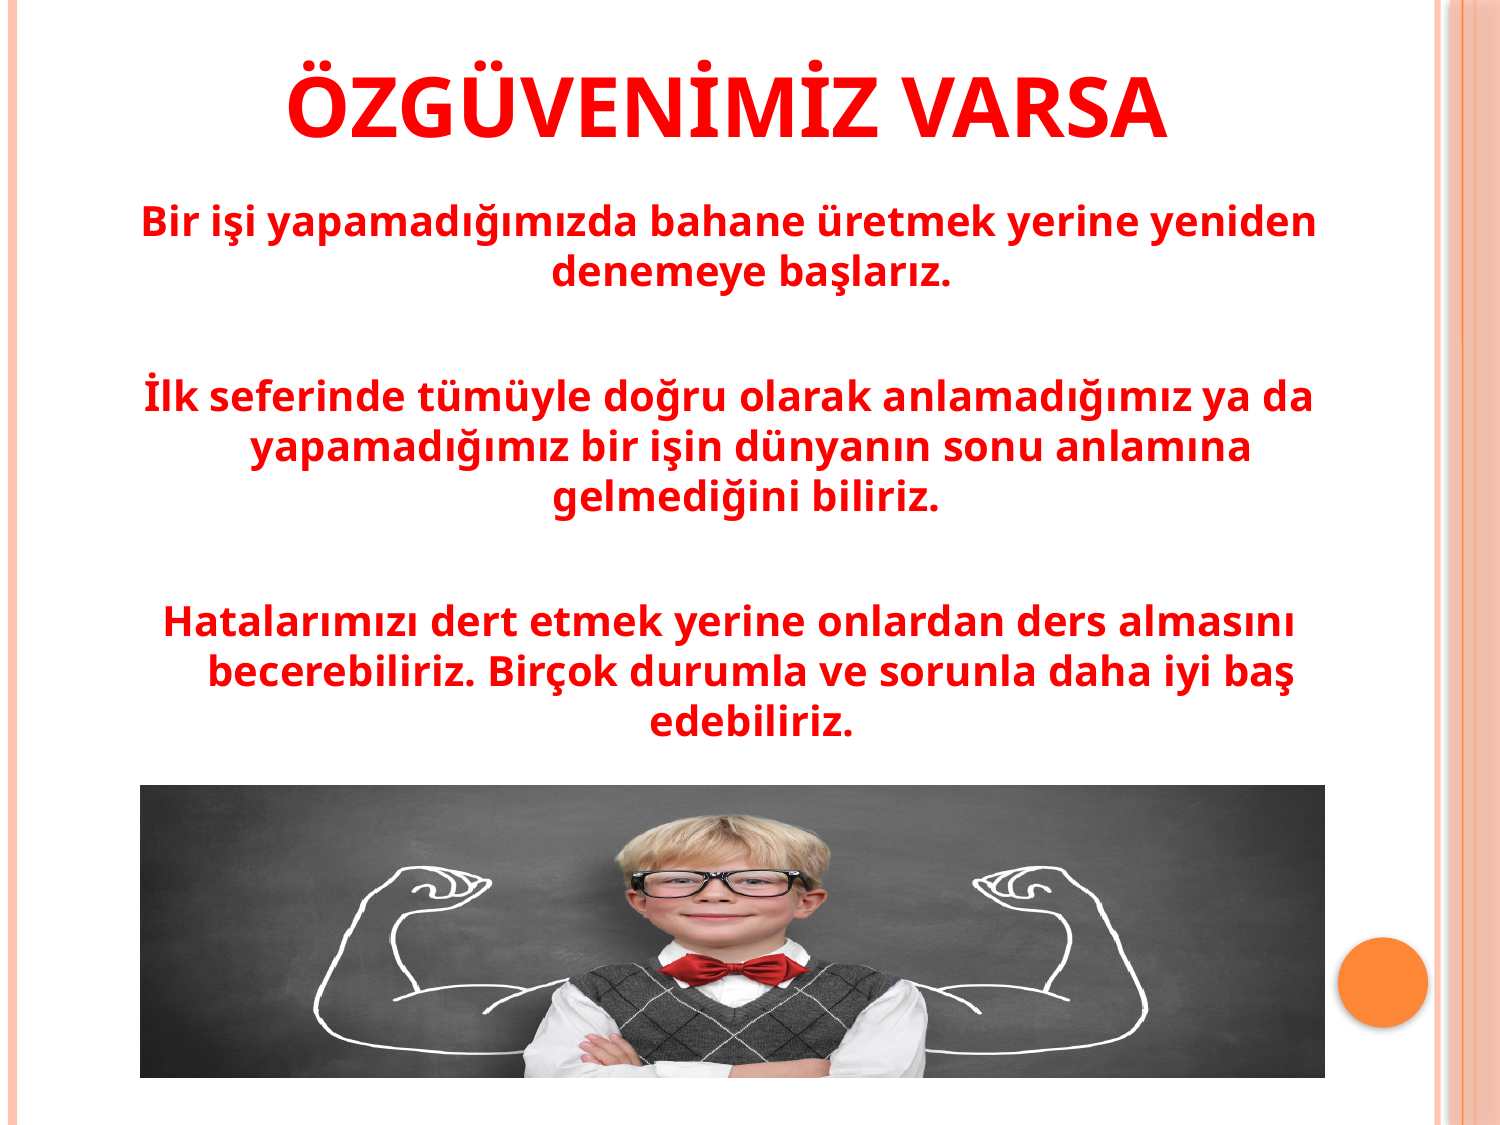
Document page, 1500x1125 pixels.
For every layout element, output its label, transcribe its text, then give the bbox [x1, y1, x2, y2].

list Bir işi yapamadığımızda bahane üretmek yerine yeniden denemeye başlarız. İlk seferinde tümüyle doğru olarak anlamadığımız ya da yapamadığımız bir işin dünyanın sonu anlamına gelmediğini biliriz. Hatalarımızı dert etmek yerine onlardan ders almasını becerebiliriz. Birçok durumla ve sorunla daha iyi baş edebiliriz. [116, 187, 1343, 868]
picture [140, 784, 1325, 1079]
text_box ÖZGÜVENİMİZ VARSA [82, 46, 1372, 162]
